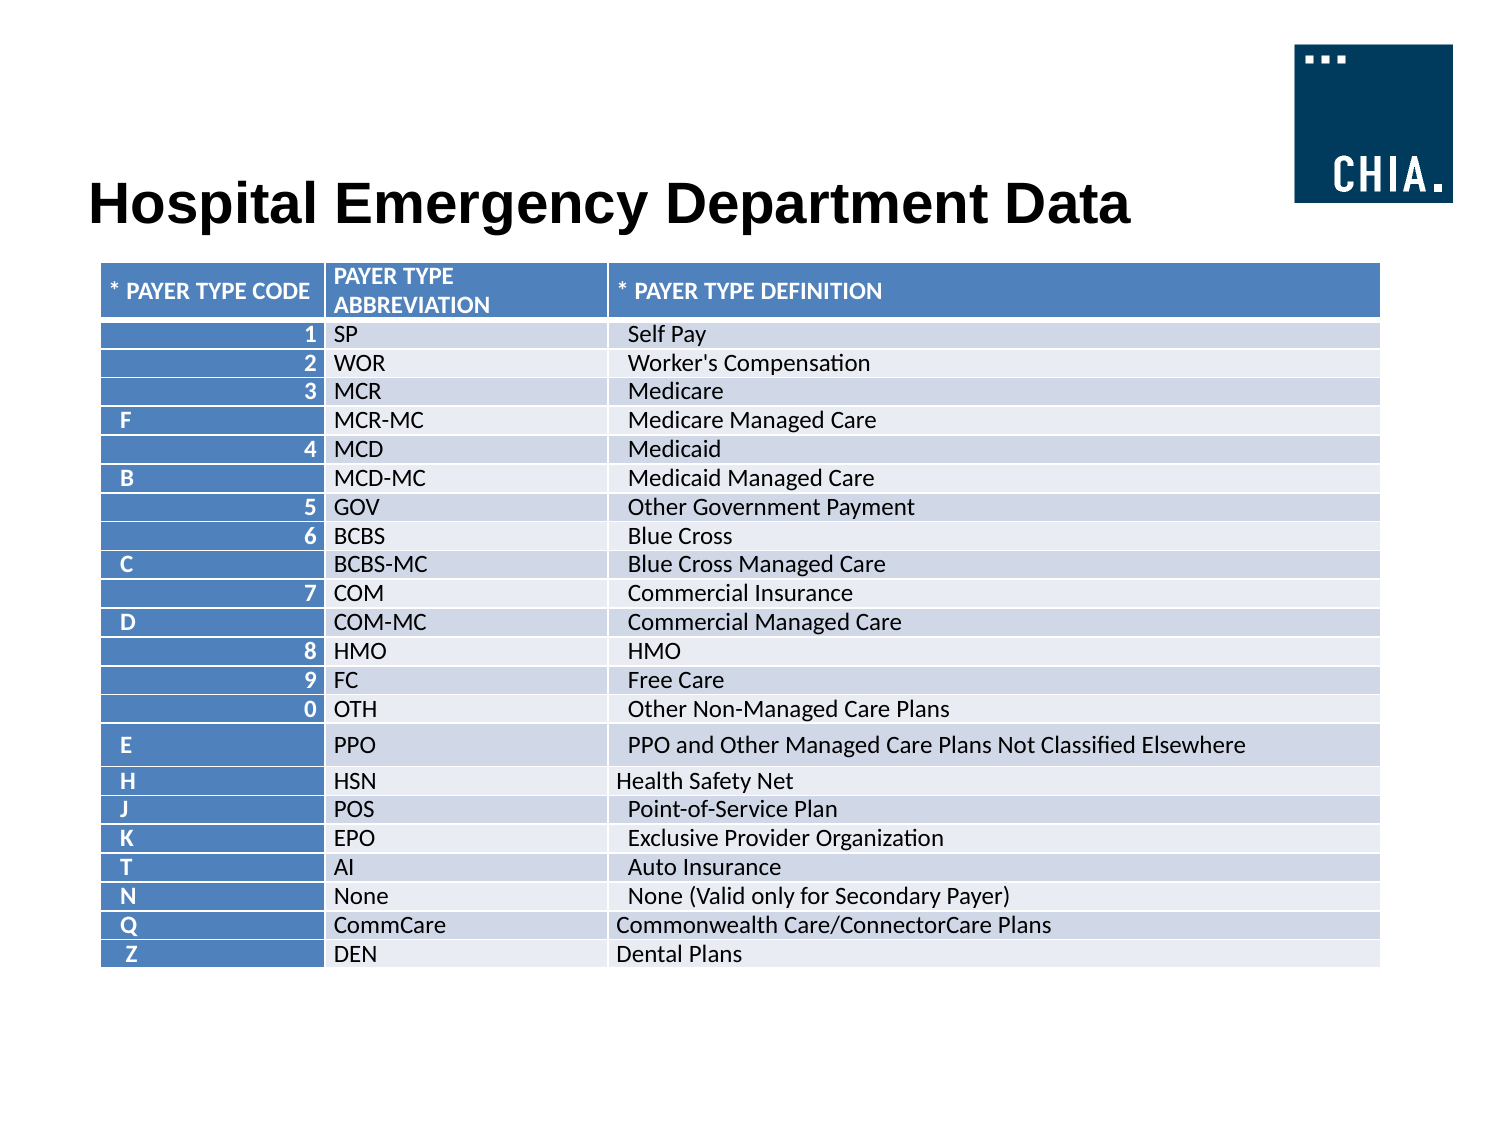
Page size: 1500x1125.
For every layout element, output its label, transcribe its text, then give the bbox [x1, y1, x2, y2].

table_cell Point-of-Service Plan [609, 796, 1380, 823]
table_cell N [101, 883, 324, 910]
table_cell CommCare [326, 912, 607, 939]
table_cell 3 [101, 378, 324, 405]
table_cell MCR-MC [326, 407, 607, 434]
table_cell Z [101, 940, 324, 967]
table_cell Commercial Managed Care [609, 609, 1380, 636]
table_cell Medicare Managed Care [609, 407, 1380, 434]
table_cell FC [326, 667, 607, 694]
table_cell PPO and Other Managed Care Plans Not Classified Elsewhere [609, 724, 1380, 766]
table_header * PAYER TYPE DEFINITION [609, 263, 1380, 317]
table_cell Worker's Compensation [609, 350, 1380, 377]
table_cell 5 [101, 494, 324, 521]
table_cell SP [326, 323, 607, 348]
table_cell WOR [326, 350, 607, 377]
table_cell None [326, 883, 607, 910]
title Hospital Emergency Department Data [73, 148, 1393, 254]
table_cell F [101, 407, 324, 434]
table_cell 7 [101, 580, 324, 607]
table_cell 0 [101, 695, 324, 722]
table_cell BCBS-MC [326, 551, 607, 578]
table_cell HMO [609, 638, 1380, 665]
table_cell 4 [101, 436, 324, 463]
table_cell B [101, 465, 324, 492]
table_cell H [101, 767, 324, 795]
table_cell Health Safety Net [609, 767, 1380, 795]
table_cell POS [326, 796, 607, 823]
table_cell GOV [326, 494, 607, 521]
table_header * PAYER TYPE CODE [101, 263, 324, 317]
table_cell Other Non-Managed Care Plans [609, 695, 1380, 722]
table_cell Commercial Insurance [609, 580, 1380, 607]
table_cell Medicaid [609, 436, 1380, 463]
table_cell DEN [326, 940, 607, 967]
table_cell AI [326, 854, 607, 881]
table_cell K [101, 825, 324, 852]
table_cell HMO [326, 638, 607, 665]
table_cell 6 [101, 522, 324, 550]
table_cell HSN [326, 767, 607, 795]
table_cell MCD-MC [326, 465, 607, 492]
table_cell 1 [101, 323, 324, 348]
table_cell Auto Insurance [609, 854, 1380, 881]
table_cell COM-MC [326, 609, 607, 636]
table_cell E [101, 724, 324, 766]
table_cell Self Pay [609, 323, 1380, 348]
table_cell COM [326, 580, 607, 607]
table_cell Blue Cross Managed Care [609, 551, 1380, 578]
table_cell Q [101, 912, 324, 939]
table_cell Exclusive Provider Organization [609, 825, 1380, 852]
table_cell T [101, 854, 324, 881]
table_cell C [101, 551, 324, 578]
table_cell OTH [326, 695, 607, 722]
table_cell 2 [101, 350, 324, 377]
table_cell Free Care [609, 667, 1380, 694]
table_cell J [101, 796, 324, 823]
table_cell 9 [101, 667, 324, 694]
table_cell Dental Plans [609, 940, 1380, 967]
table_cell Medicare [609, 378, 1380, 405]
table_cell MCD [326, 436, 607, 463]
table_cell MCR [326, 378, 607, 405]
table_cell D [101, 609, 324, 636]
table_cell 8 [101, 638, 324, 665]
table_cell BCBS [326, 522, 607, 550]
table_cell Blue Cross [609, 522, 1380, 550]
table_cell Commonwealth Care/ConnectorCare Plans [609, 912, 1380, 939]
table_cell None (Valid only for Secondary Payer) [609, 883, 1380, 910]
table_cell EPO [326, 825, 607, 852]
table_cell Other Government Payment [609, 494, 1380, 521]
table_header PAYER TYPE ABBREVIATION [326, 263, 607, 317]
table_cell PPO [326, 724, 607, 766]
picture [1260, 17, 1486, 243]
table_cell Medicaid Managed Care [609, 465, 1380, 492]
